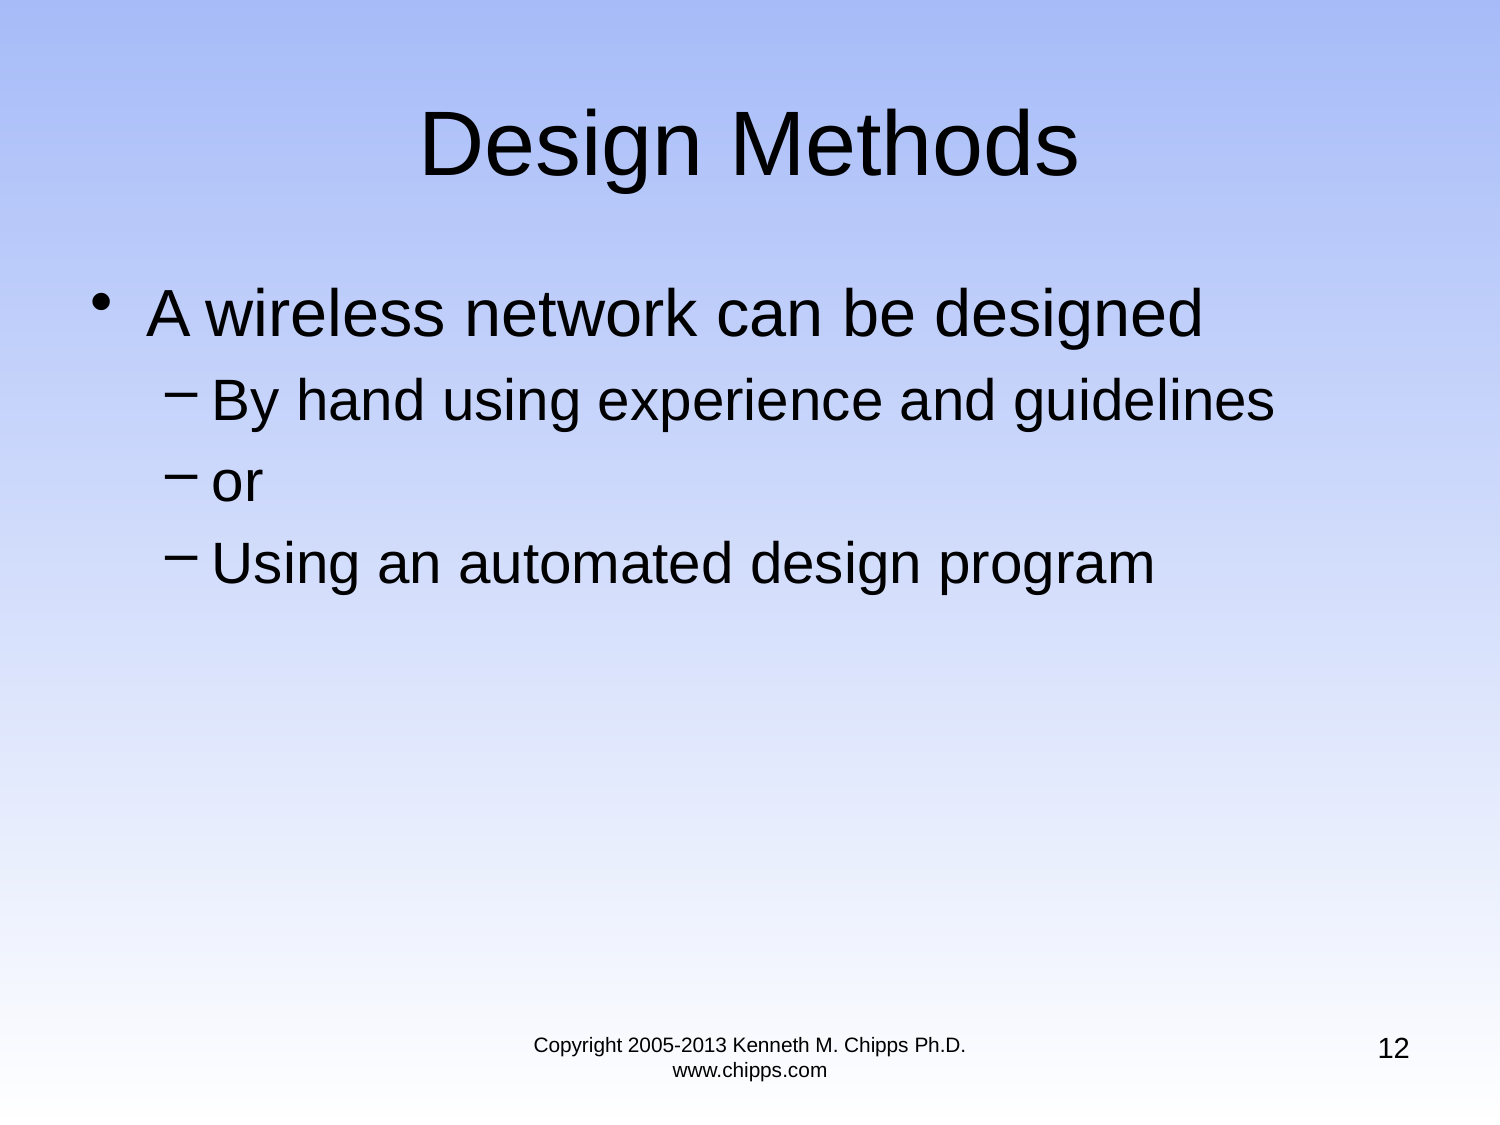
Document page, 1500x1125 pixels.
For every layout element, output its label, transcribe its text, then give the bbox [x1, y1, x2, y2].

title Design Methods [75, 45, 1425, 233]
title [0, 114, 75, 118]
list A wireless network can be designed By hand using experience and guidelines or Using an automated design program [75, 262, 1425, 1005]
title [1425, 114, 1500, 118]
slide_number 12 [1074, 1021, 1426, 1101]
footer Copyright 2005-2013 Kenneth M. Chipps Ph.D. www.chipps.com [449, 1024, 1051, 1103]
